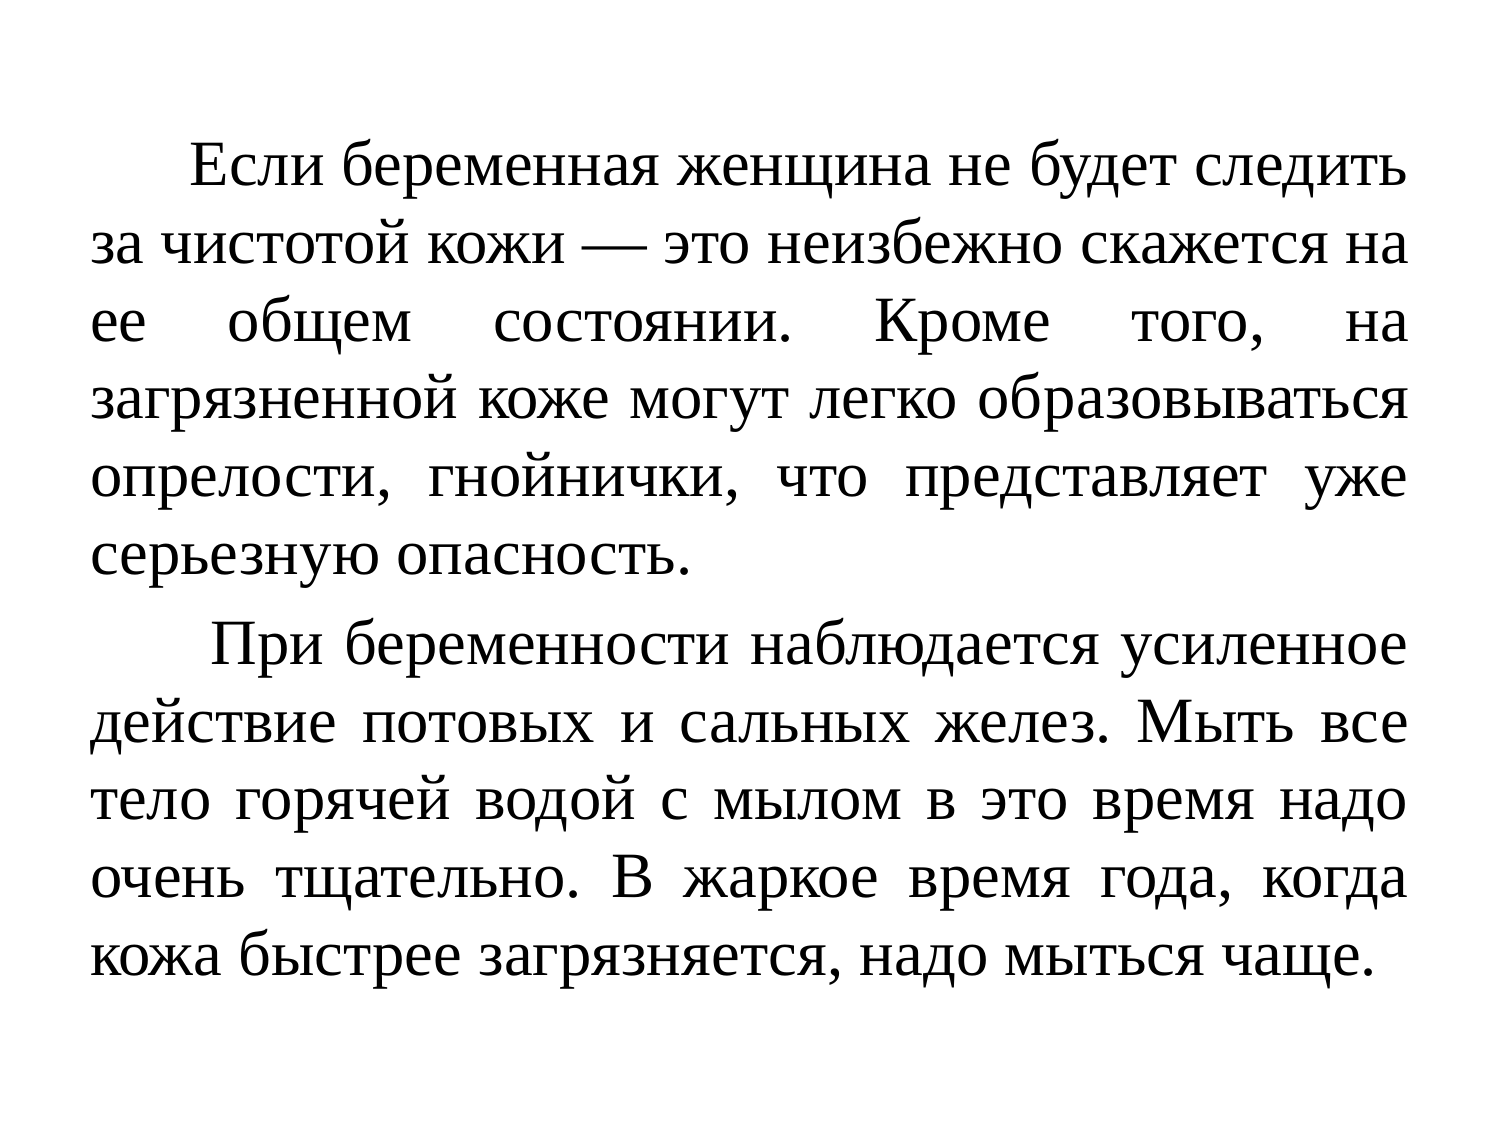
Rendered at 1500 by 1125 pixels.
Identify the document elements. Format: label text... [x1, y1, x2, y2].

list Если беременная женщина не будет следить за чисто­той кожи — это неизбежно скажется на ее общем состоя­нии. Кроме того, на загрязненной коже могут легко об­разовываться опрелости, гнойнички, что представляет уже серьезную опасность. При беременности наблюдается усиленное действие по­товых и сальных желез. Мыть все тело горячей водой с мылом в это время надо очень тщательно. В жаркое время года, когда кожа быстрее загрязняется, надо мыться чаще. [75, 113, 1425, 1005]
